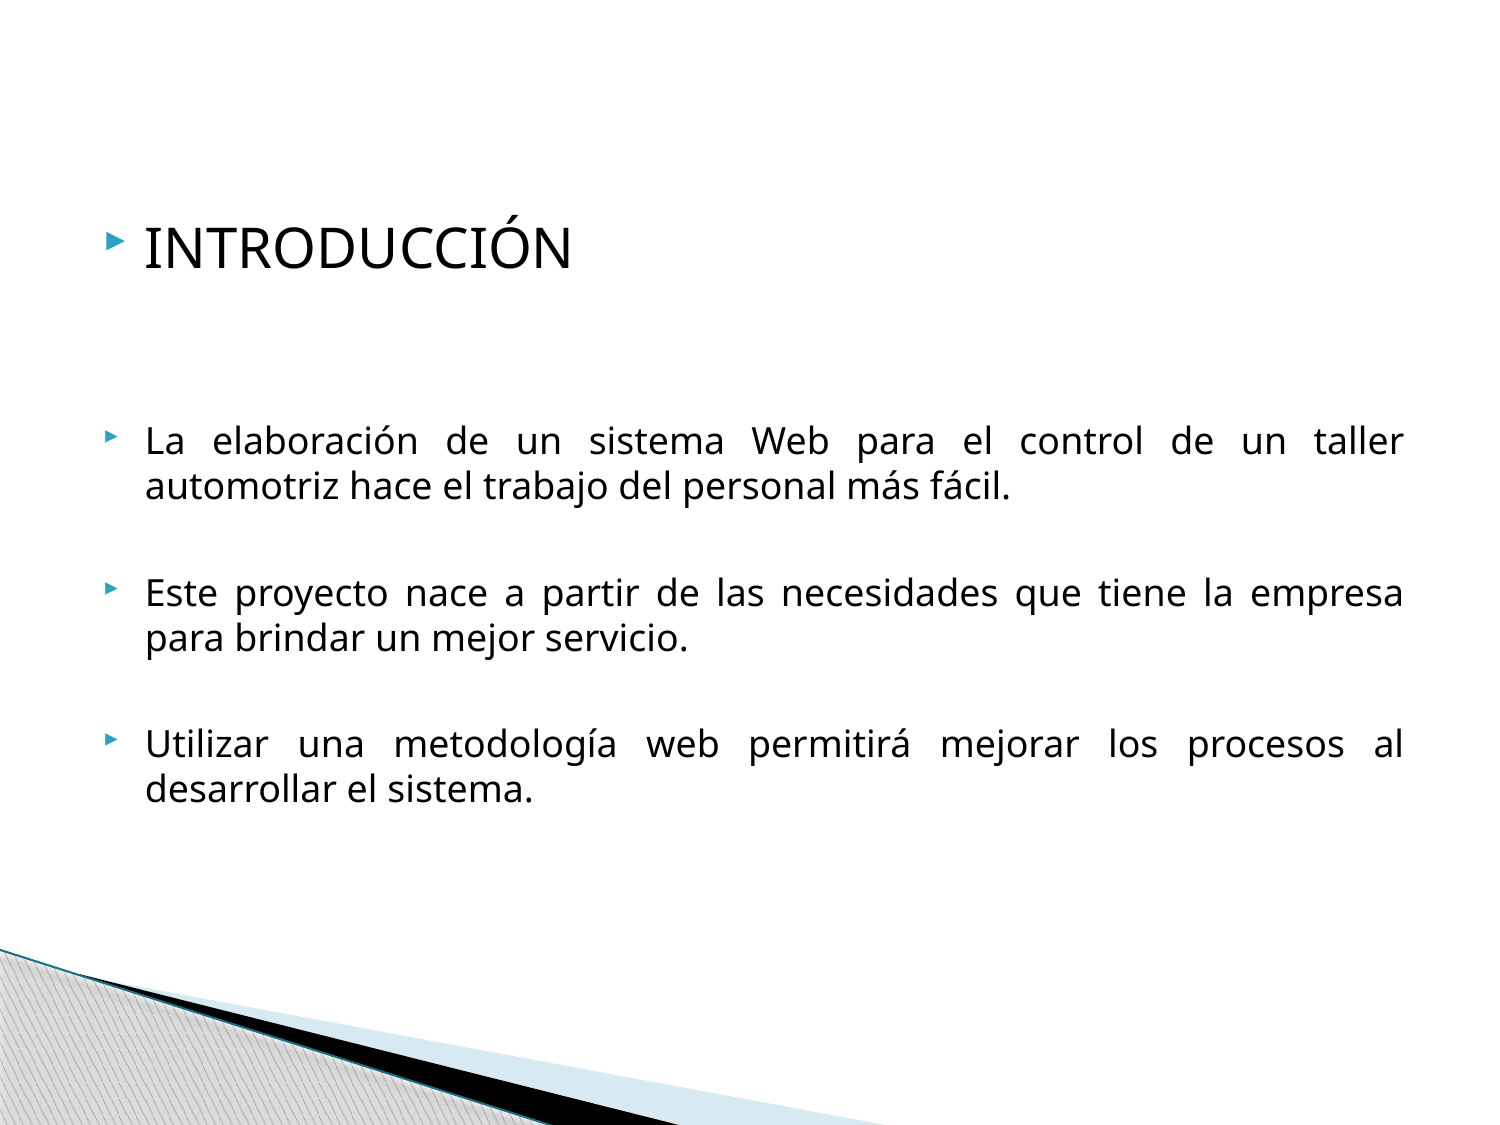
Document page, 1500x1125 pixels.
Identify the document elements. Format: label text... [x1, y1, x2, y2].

list INTRODUCCIÓN La elaboración de un sistema Web para el control de un taller automotriz hace el trabajo del personal más fácil. Este proyecto nace a partir de las necesidades que tiene la empresa para brindar un mejor servicio. Utilizar una metodología web permitirá mejorar los procesos al desarrollar el sistema. [70, 128, 1421, 872]
